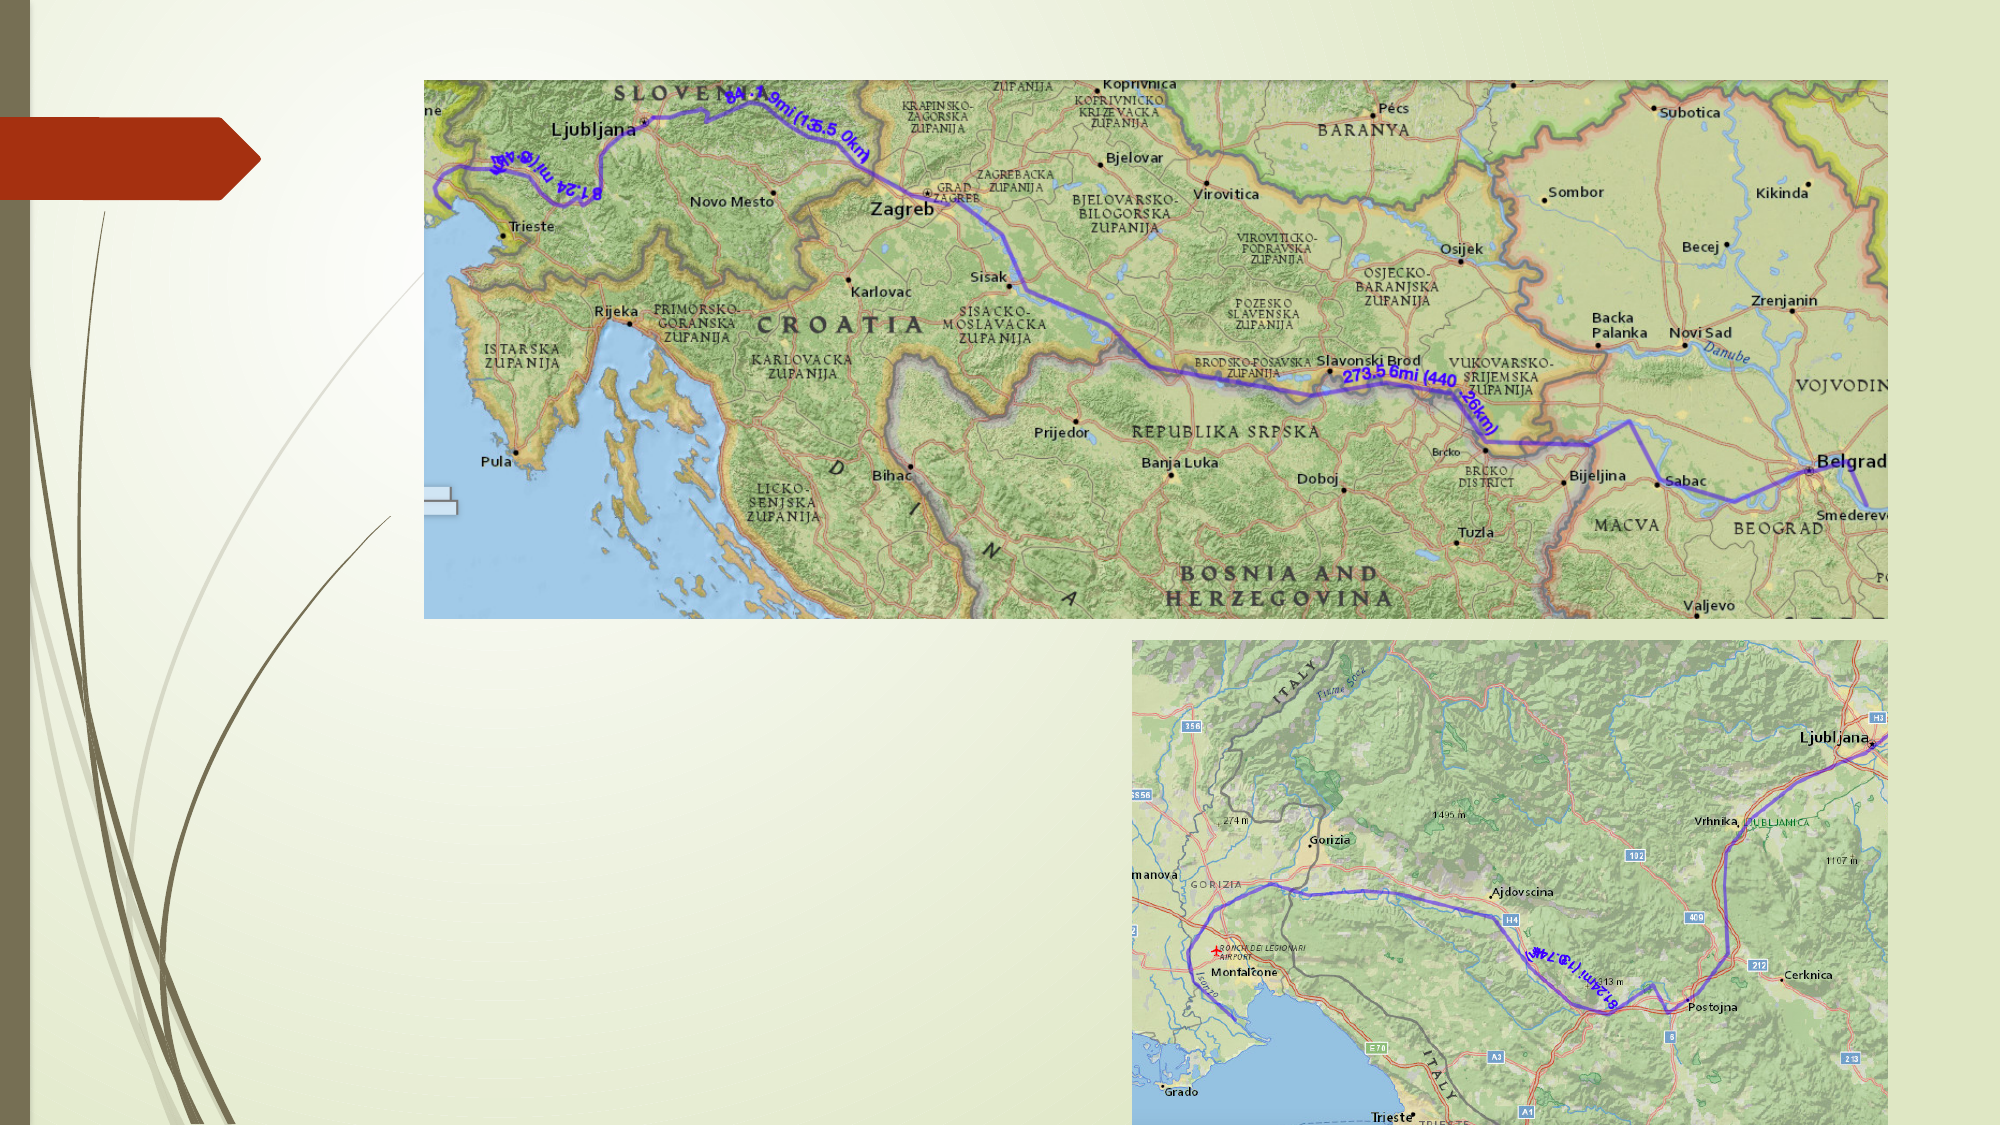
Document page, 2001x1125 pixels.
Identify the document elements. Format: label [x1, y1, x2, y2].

picture [1131, 639, 1888, 1125]
list [424, 80, 1888, 619]
